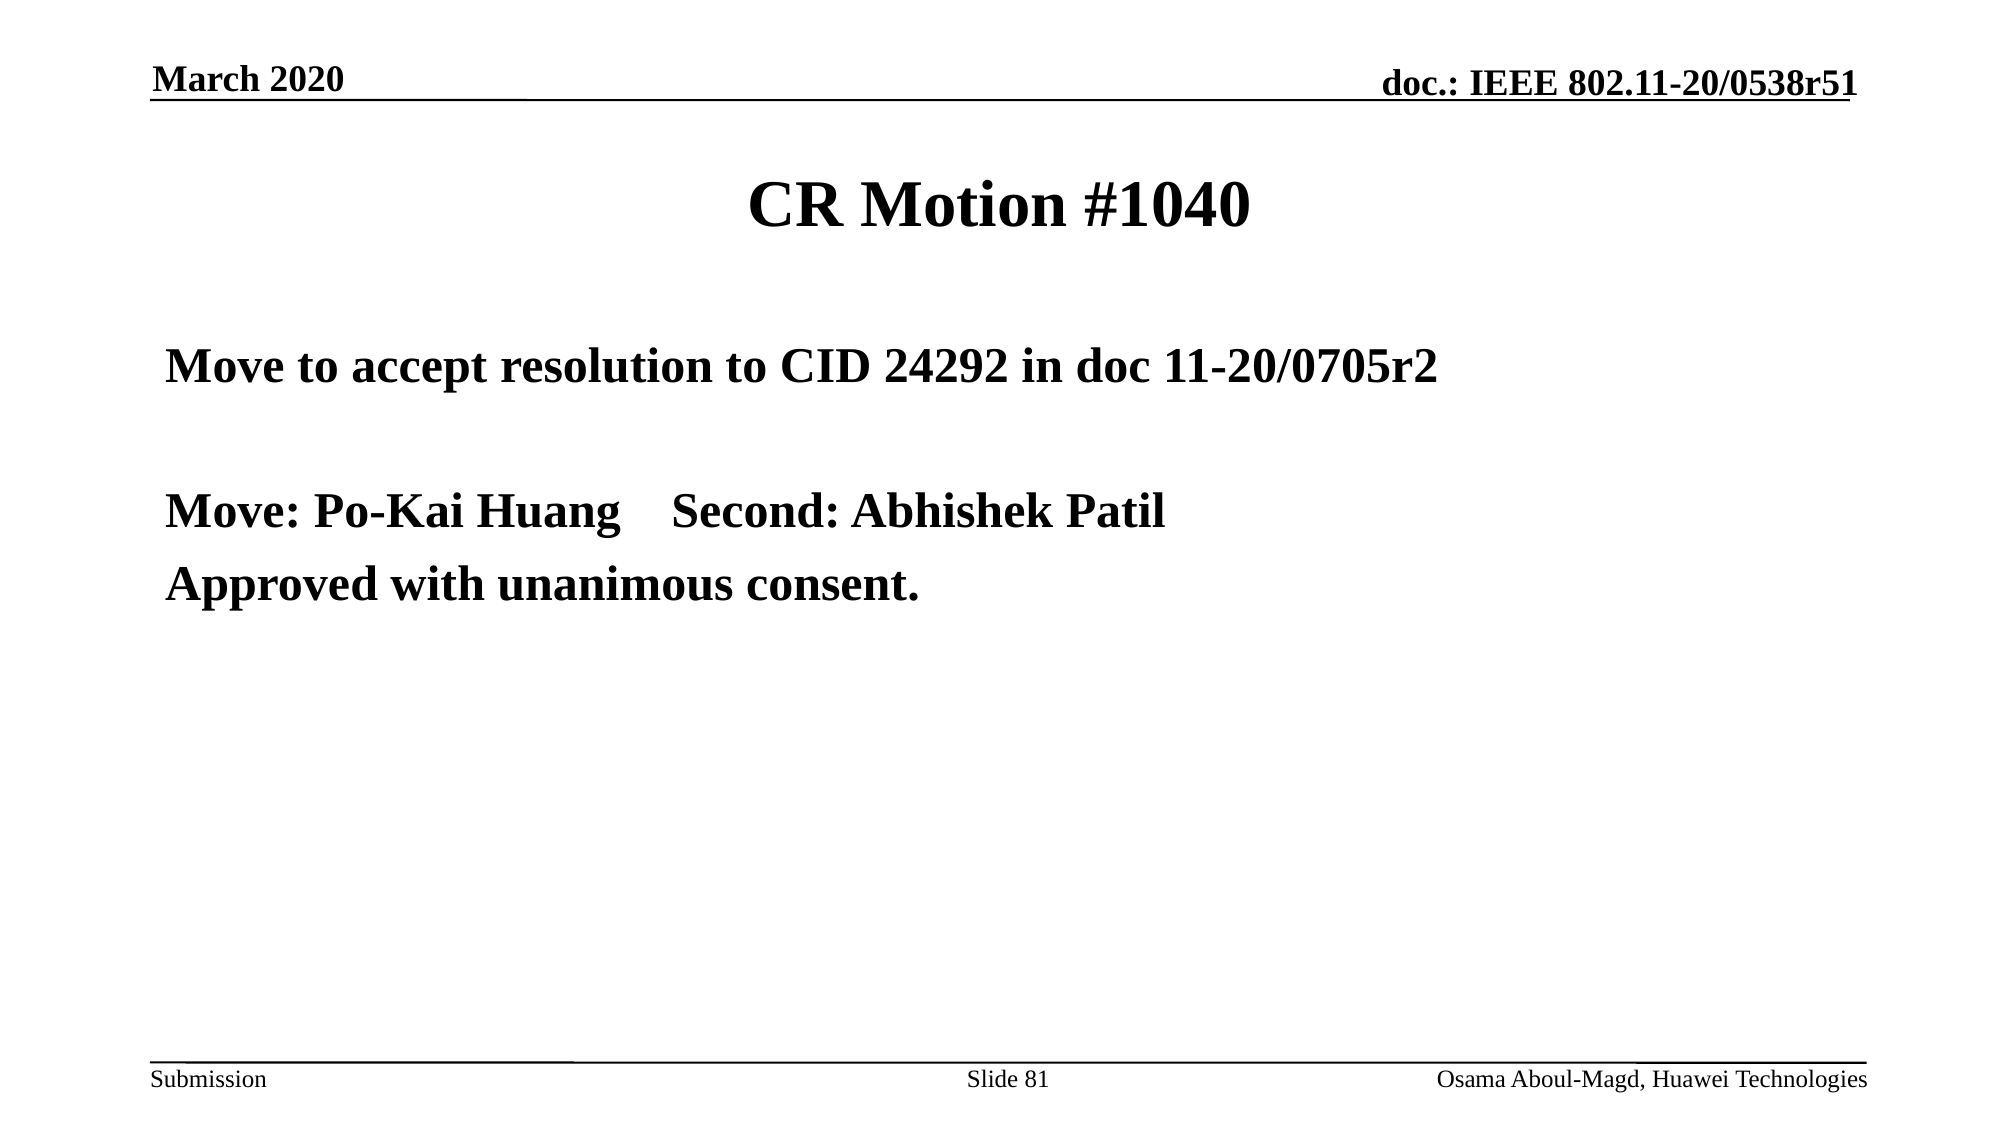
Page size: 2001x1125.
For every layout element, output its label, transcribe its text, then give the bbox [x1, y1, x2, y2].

list Move to accept resolution to CID 24292 in doc 11-20/0705r2 Move: Po-Kai Huang Second: Abhishek Patil Approved with unanimous consent. [149, 324, 1850, 1000]
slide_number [152, 54, 563, 100]
footer Osama Aboul-Magd, Huawei Technologies [1171, 1061, 1869, 1093]
slide_number Slide 81 [950, 1061, 1067, 1123]
title CR Motion #1040 [149, 112, 1850, 288]
